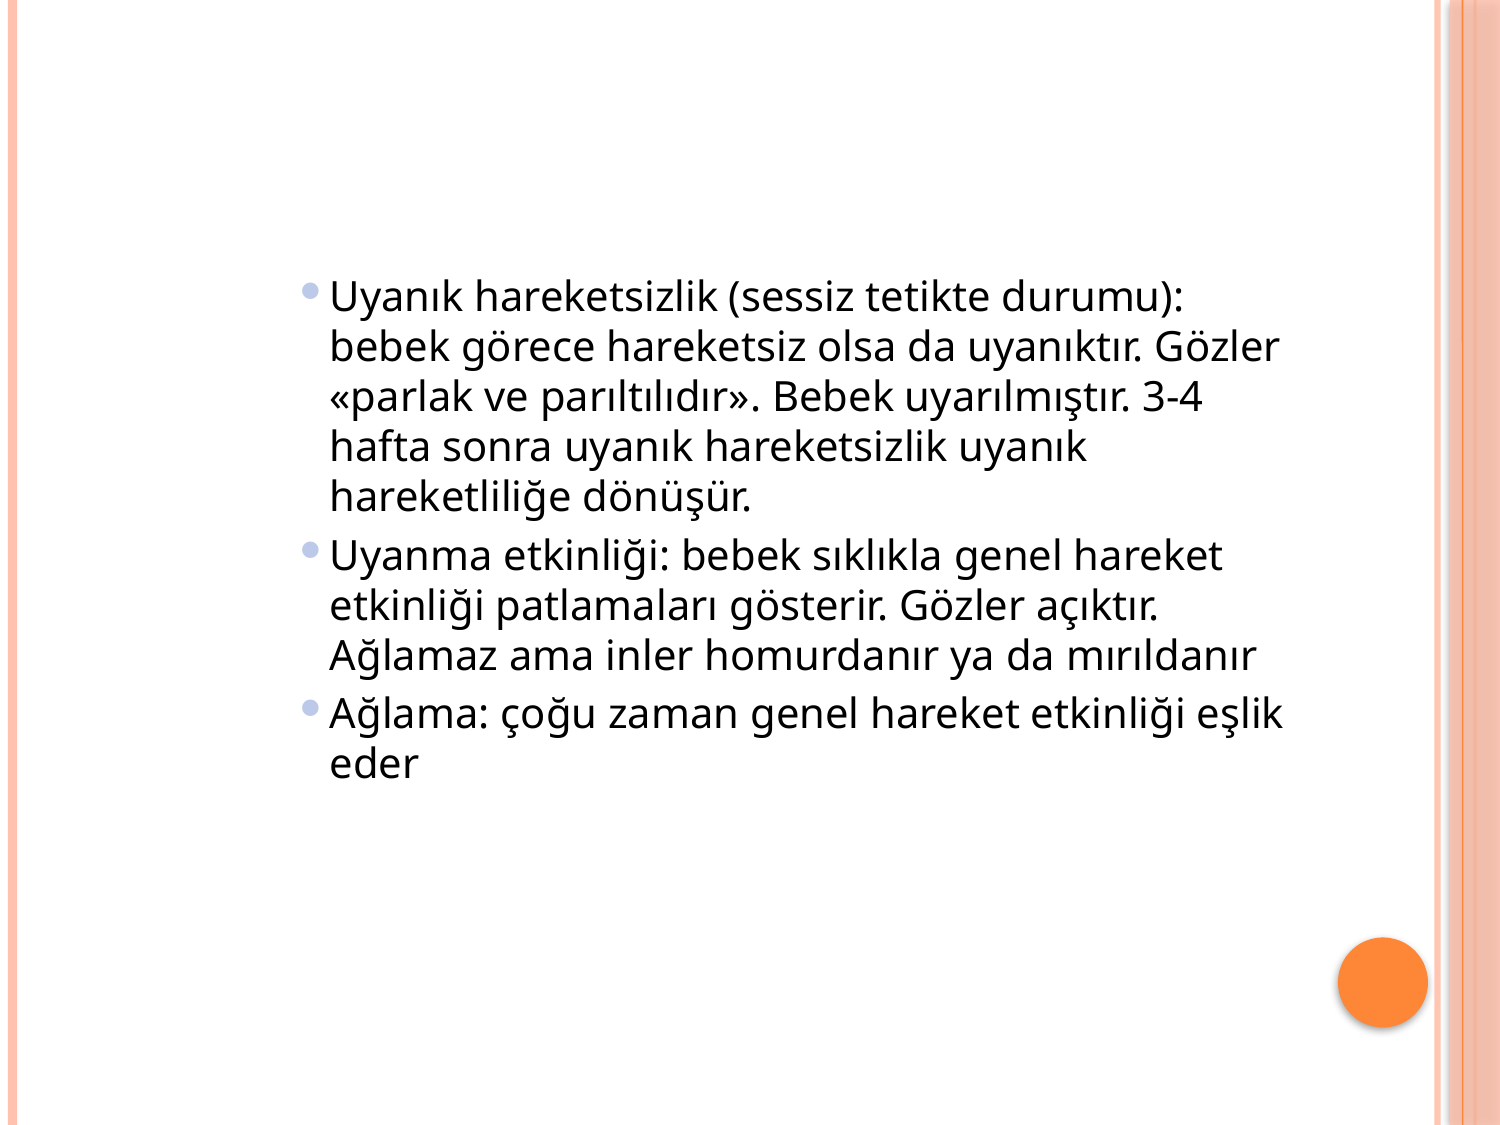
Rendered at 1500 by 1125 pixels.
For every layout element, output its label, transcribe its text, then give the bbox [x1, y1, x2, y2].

list Uyanık hareketsizlik (sessiz tetikte durumu): bebek görece hareketsiz olsa da uyanıktır. Gözler «parlak ve parıltılıdır». Bebek uyarılmıştır. 3-4 hafta sonra uyanık hareketsizlik uyanık hareketliliğe dönüşür. Uyanma etkinliği: bebek sıklıkla genel hareket etkinliği patlamaları gösterir. Gözler açıktır. Ağlamaz ama inler homurdanır ya da mırıldanır Ağlama: çoğu zaman genel hareket etkinliği eşlik eder [75, 262, 1300, 1062]
